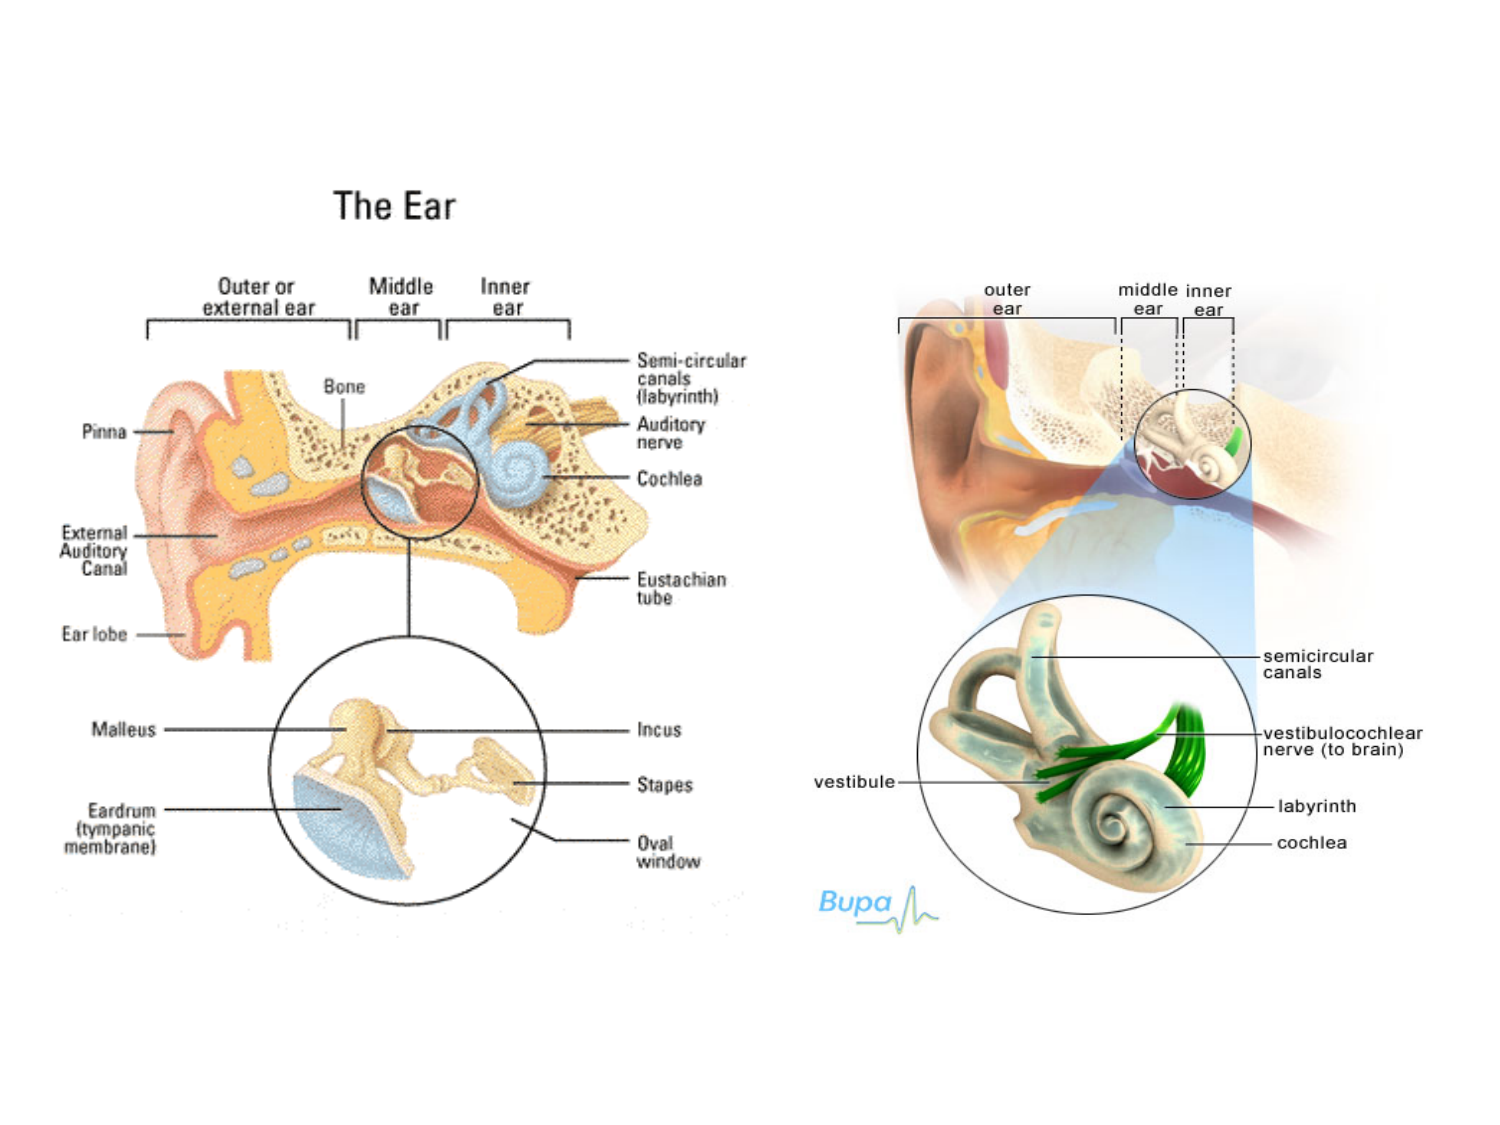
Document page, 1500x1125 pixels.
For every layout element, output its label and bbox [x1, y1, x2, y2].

picture [49, 162, 751, 938]
picture [812, 262, 1426, 938]
